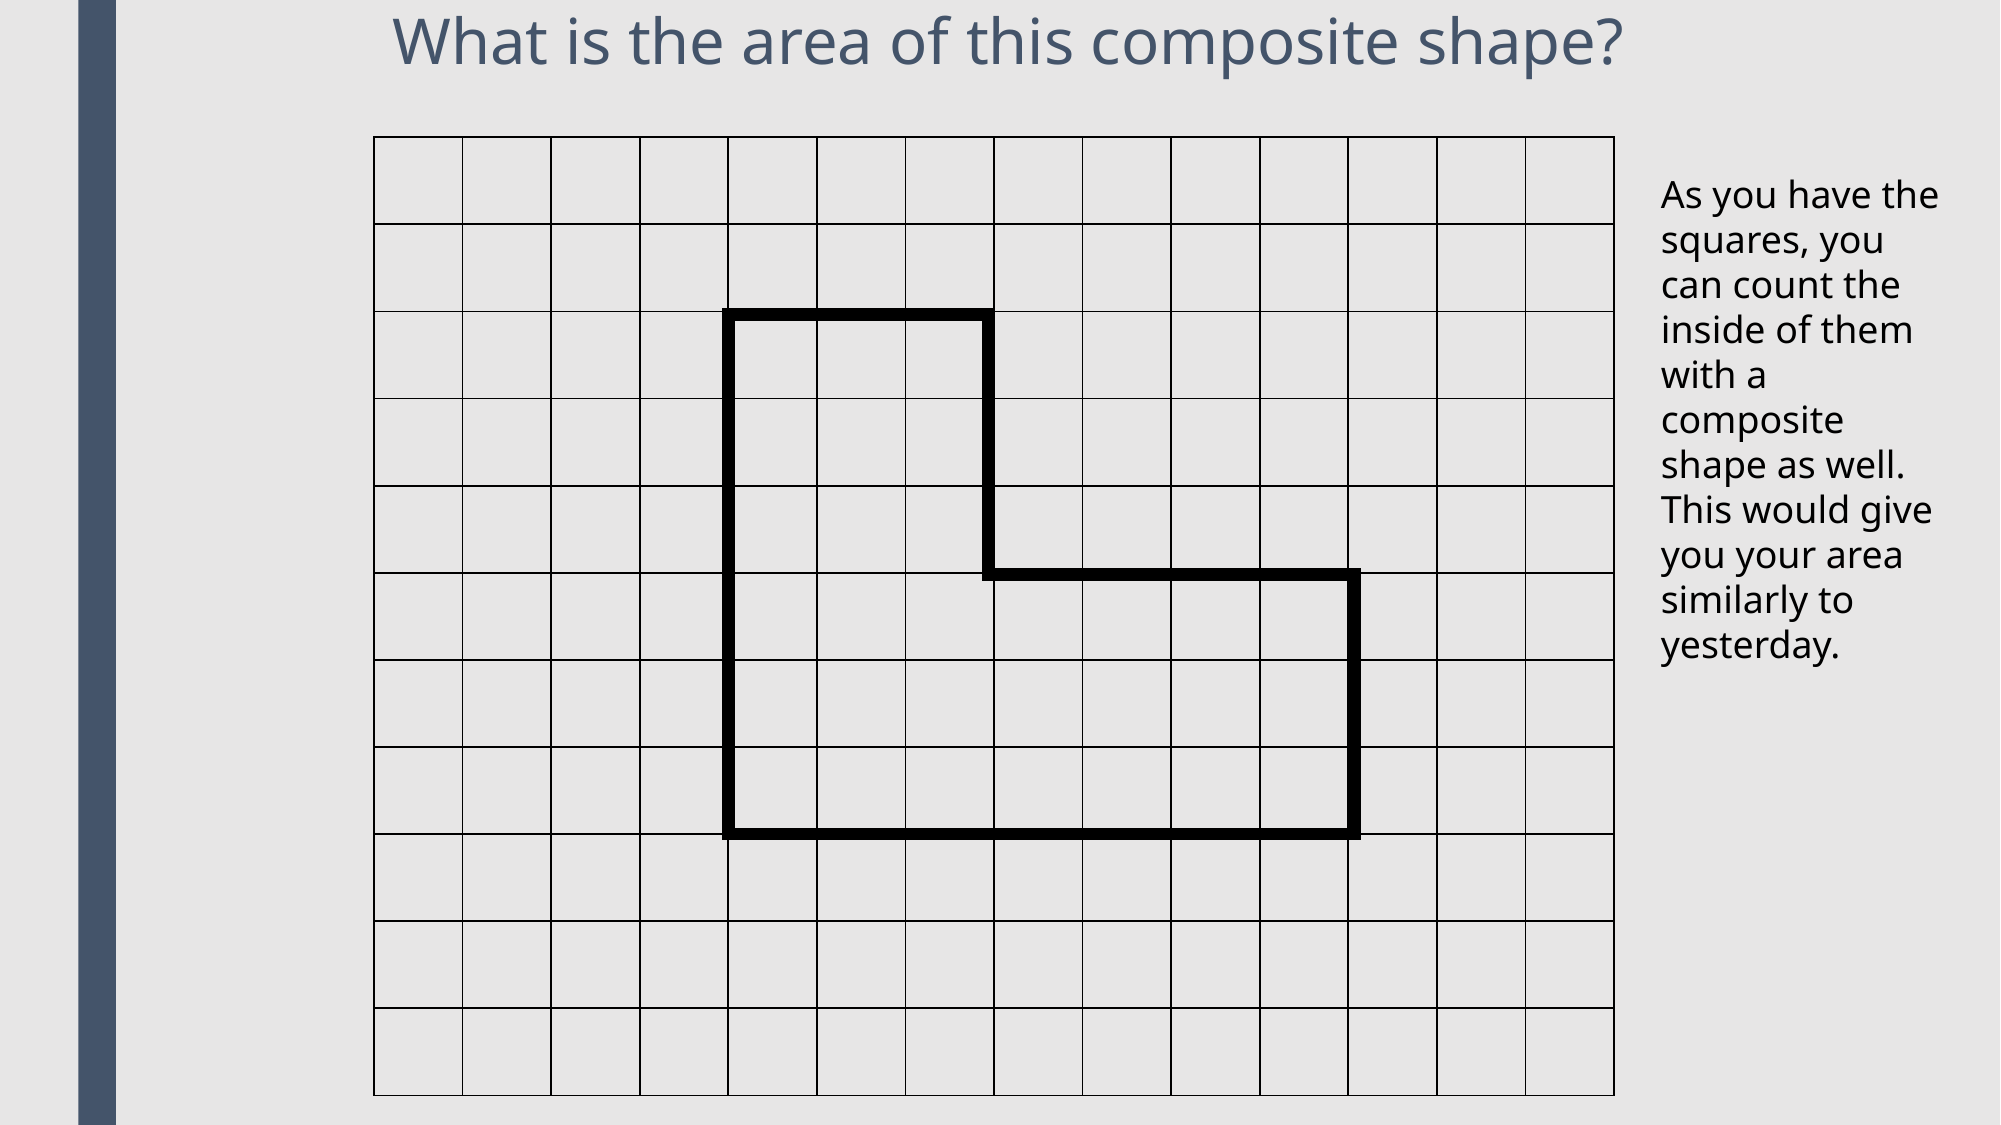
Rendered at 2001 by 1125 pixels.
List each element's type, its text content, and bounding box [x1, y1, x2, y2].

table_cell [1526, 661, 1613, 746]
table_cell [1261, 312, 1347, 398]
table_cell [1083, 1009, 1170, 1095]
table_cell [1172, 487, 1259, 572]
table_cell [1349, 399, 1436, 485]
table_cell [906, 835, 993, 920]
table_cell [641, 748, 727, 833]
table_cell [818, 835, 905, 920]
table_cell [1438, 487, 1525, 572]
table_cell [989, 399, 993, 485]
table_cell [1172, 225, 1259, 311]
table_header [463, 138, 550, 223]
table_cell [1261, 487, 1347, 572]
table_cell [1355, 574, 1436, 659]
table_cell [375, 399, 462, 485]
table_header [1083, 138, 1170, 223]
table_cell [1526, 399, 1613, 485]
table_header [1349, 138, 1436, 223]
table_cell [463, 835, 550, 920]
table_cell [995, 225, 1082, 311]
table_header [995, 138, 1082, 223]
table_cell [1438, 661, 1525, 746]
table_header [906, 138, 993, 223]
table_cell [375, 225, 462, 311]
table_cell [641, 574, 727, 659]
table_cell [1526, 312, 1613, 398]
table_header [818, 138, 905, 223]
table_cell [463, 1009, 550, 1095]
table_cell [1526, 487, 1613, 572]
table_cell [906, 922, 993, 1007]
table_cell [995, 922, 1082, 1007]
table_cell [818, 225, 905, 311]
table_cell [641, 399, 727, 485]
table_cell [1083, 225, 1170, 311]
table_cell [1083, 835, 1170, 920]
table_cell [1172, 312, 1259, 398]
table_cell [1261, 922, 1347, 1007]
table_cell [375, 1009, 462, 1095]
table_cell [552, 574, 639, 659]
table_cell [1438, 225, 1525, 311]
table_cell [1438, 748, 1525, 833]
text_box As you have the squares, you can count the inside of them with a composite shape as well. This would give you your area similarly to yesterday. [1645, 163, 1969, 674]
table_cell [1172, 835, 1259, 920]
table_cell [641, 1009, 727, 1095]
table_cell [641, 487, 727, 572]
table_cell [818, 1009, 905, 1095]
table_cell [1355, 748, 1436, 833]
table_cell [641, 835, 727, 920]
table_cell [729, 1009, 816, 1095]
table_header [1172, 138, 1259, 223]
table_cell [552, 835, 639, 920]
table_cell [1261, 399, 1347, 485]
table_cell [1349, 835, 1436, 920]
table_header [641, 138, 727, 223]
table_cell [375, 661, 462, 746]
table_cell [641, 661, 727, 746]
table_cell [1355, 661, 1436, 746]
table_cell [1261, 1009, 1347, 1095]
table_cell [375, 748, 462, 833]
table_cell [1261, 835, 1347, 920]
table_cell [989, 487, 993, 572]
table_cell [729, 922, 816, 1007]
table_cell [906, 1009, 993, 1095]
table_cell [818, 922, 905, 1007]
table_cell [995, 487, 1082, 572]
table_cell [463, 922, 550, 1007]
table_cell [1526, 835, 1613, 920]
table_cell [1438, 312, 1525, 398]
table_cell [1438, 574, 1525, 659]
table_cell [1349, 1009, 1436, 1095]
table_cell [1349, 225, 1436, 311]
table_cell [552, 1009, 639, 1095]
table_cell [463, 312, 550, 398]
table_cell [1349, 487, 1436, 572]
table_cell [1526, 574, 1613, 659]
table_header [1261, 138, 1347, 223]
table_cell [1526, 748, 1613, 833]
table_header [552, 138, 639, 223]
table_cell [1526, 922, 1613, 1007]
table_cell [1172, 1009, 1259, 1095]
table_header [1526, 138, 1613, 223]
table_cell [463, 661, 550, 746]
table_cell [463, 748, 550, 833]
table_cell [375, 922, 462, 1007]
table_header [729, 138, 816, 223]
table_cell [375, 312, 462, 398]
table_cell [1526, 1009, 1613, 1095]
table_cell [552, 487, 639, 572]
table_cell [1349, 922, 1436, 1007]
table_cell [1261, 225, 1347, 311]
table_cell [995, 1009, 1082, 1095]
table_cell [463, 574, 550, 659]
table_cell [1349, 312, 1436, 398]
table_cell [552, 312, 639, 398]
table_cell [1438, 1009, 1525, 1095]
table_cell [1172, 399, 1259, 485]
table_cell [995, 399, 1082, 485]
table_cell [552, 748, 639, 833]
table_cell [1526, 225, 1613, 311]
text_box [727, 313, 1355, 835]
table_cell [463, 399, 550, 485]
table_cell [995, 312, 1082, 398]
table_cell [375, 835, 462, 920]
table_cell [1083, 922, 1170, 1007]
table_cell [1083, 399, 1170, 485]
table_cell [729, 225, 816, 311]
table_cell [552, 661, 639, 746]
table_cell [641, 312, 727, 398]
table_cell [552, 922, 639, 1007]
table_cell [729, 835, 816, 920]
table_cell [463, 487, 550, 572]
table_cell [995, 835, 1082, 920]
table_cell [906, 225, 993, 311]
table_cell [1172, 922, 1259, 1007]
table_cell [375, 574, 462, 659]
table_cell [641, 225, 727, 311]
list What is the area of this composite shape? [249, 0, 1768, 126]
table_header [1438, 138, 1525, 223]
table_cell [552, 399, 639, 485]
table_cell [1438, 922, 1525, 1007]
table_cell [1438, 835, 1525, 920]
table_cell [641, 922, 727, 1007]
table_cell [1083, 312, 1170, 398]
table_cell [1083, 487, 1170, 572]
table_cell [375, 487, 462, 572]
table_cell [552, 225, 639, 311]
table_cell [1438, 399, 1525, 485]
table_header [375, 138, 462, 223]
table_cell [463, 225, 550, 311]
table_cell [906, 312, 993, 398]
